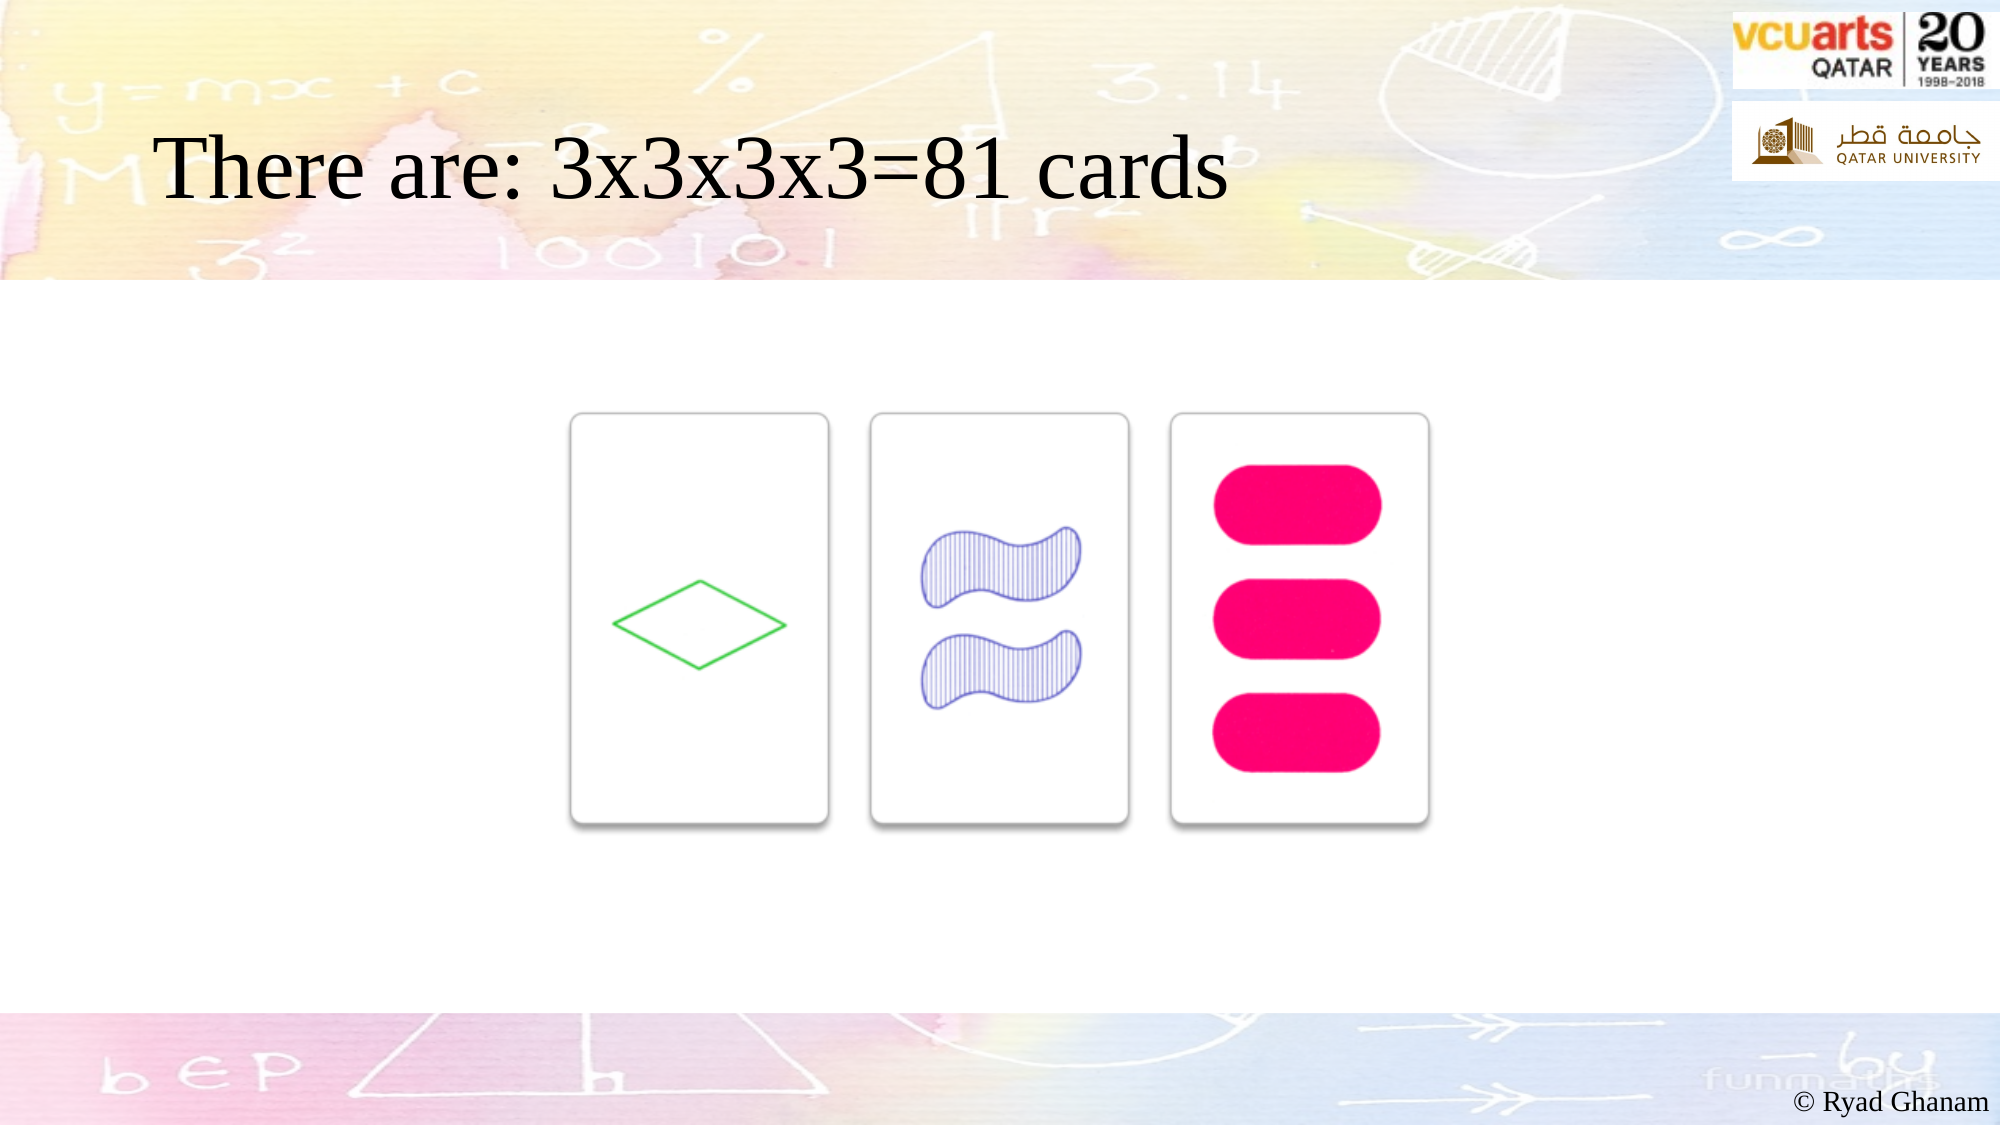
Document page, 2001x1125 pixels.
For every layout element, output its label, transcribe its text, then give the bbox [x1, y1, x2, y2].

title There are: 3x3x3x3=81 cards [137, 59, 1863, 278]
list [556, 405, 1444, 845]
text_box © Ryad Ghanam [1778, 1074, 2000, 1125]
picture [1732, 12, 2000, 92]
text_box [0, 279, 2000, 1014]
picture [1732, 101, 2000, 181]
